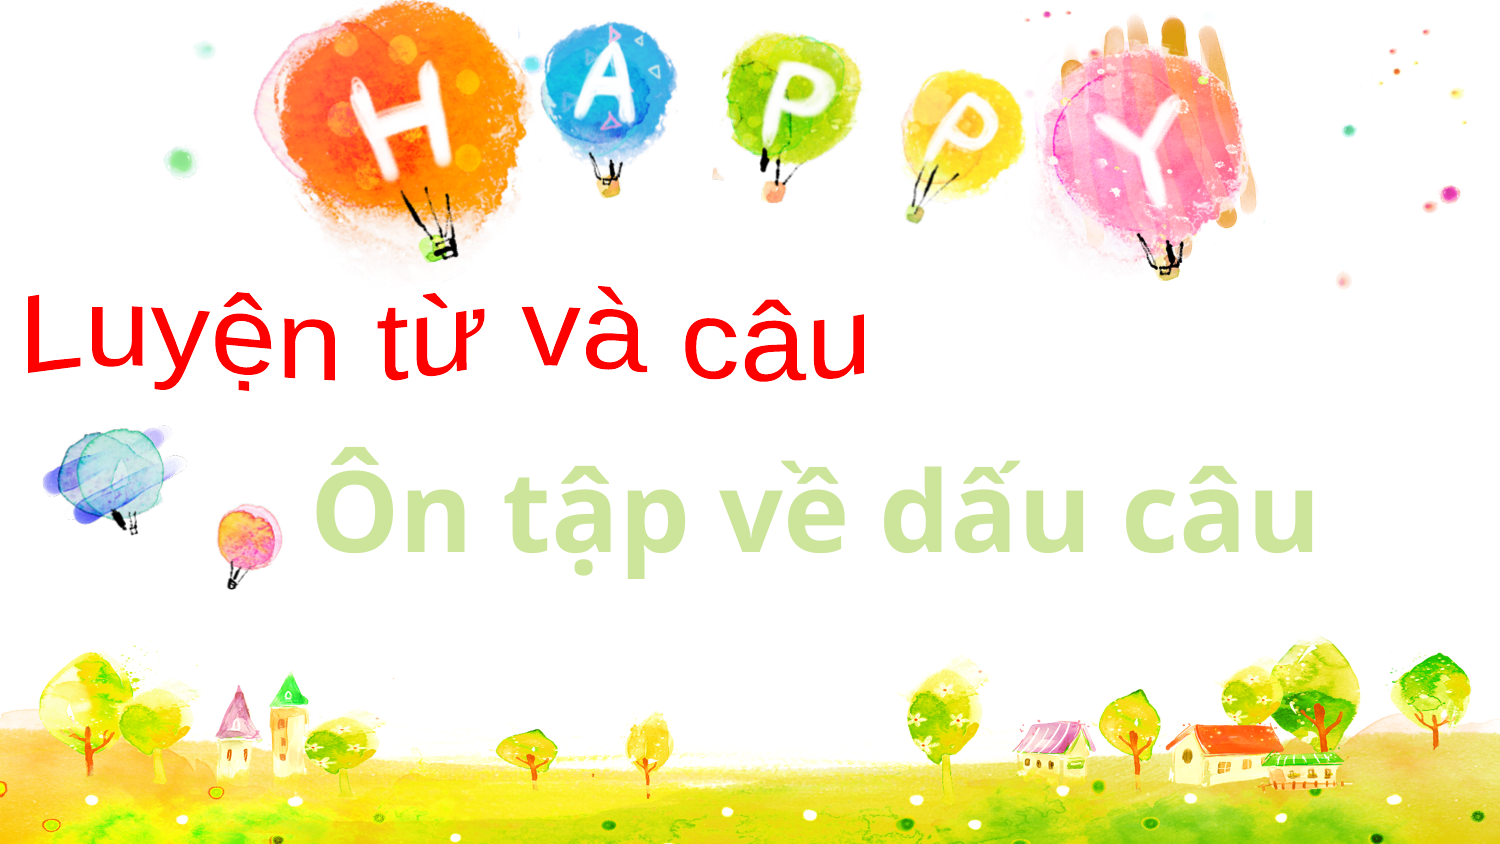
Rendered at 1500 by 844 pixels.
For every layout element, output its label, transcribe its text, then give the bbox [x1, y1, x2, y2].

text_box Ôn tập về dấu câu [295, 432, 1338, 583]
picture [0, 614, 1500, 844]
picture [131, 0, 695, 322]
picture [18, 372, 295, 610]
picture [698, 0, 1500, 322]
